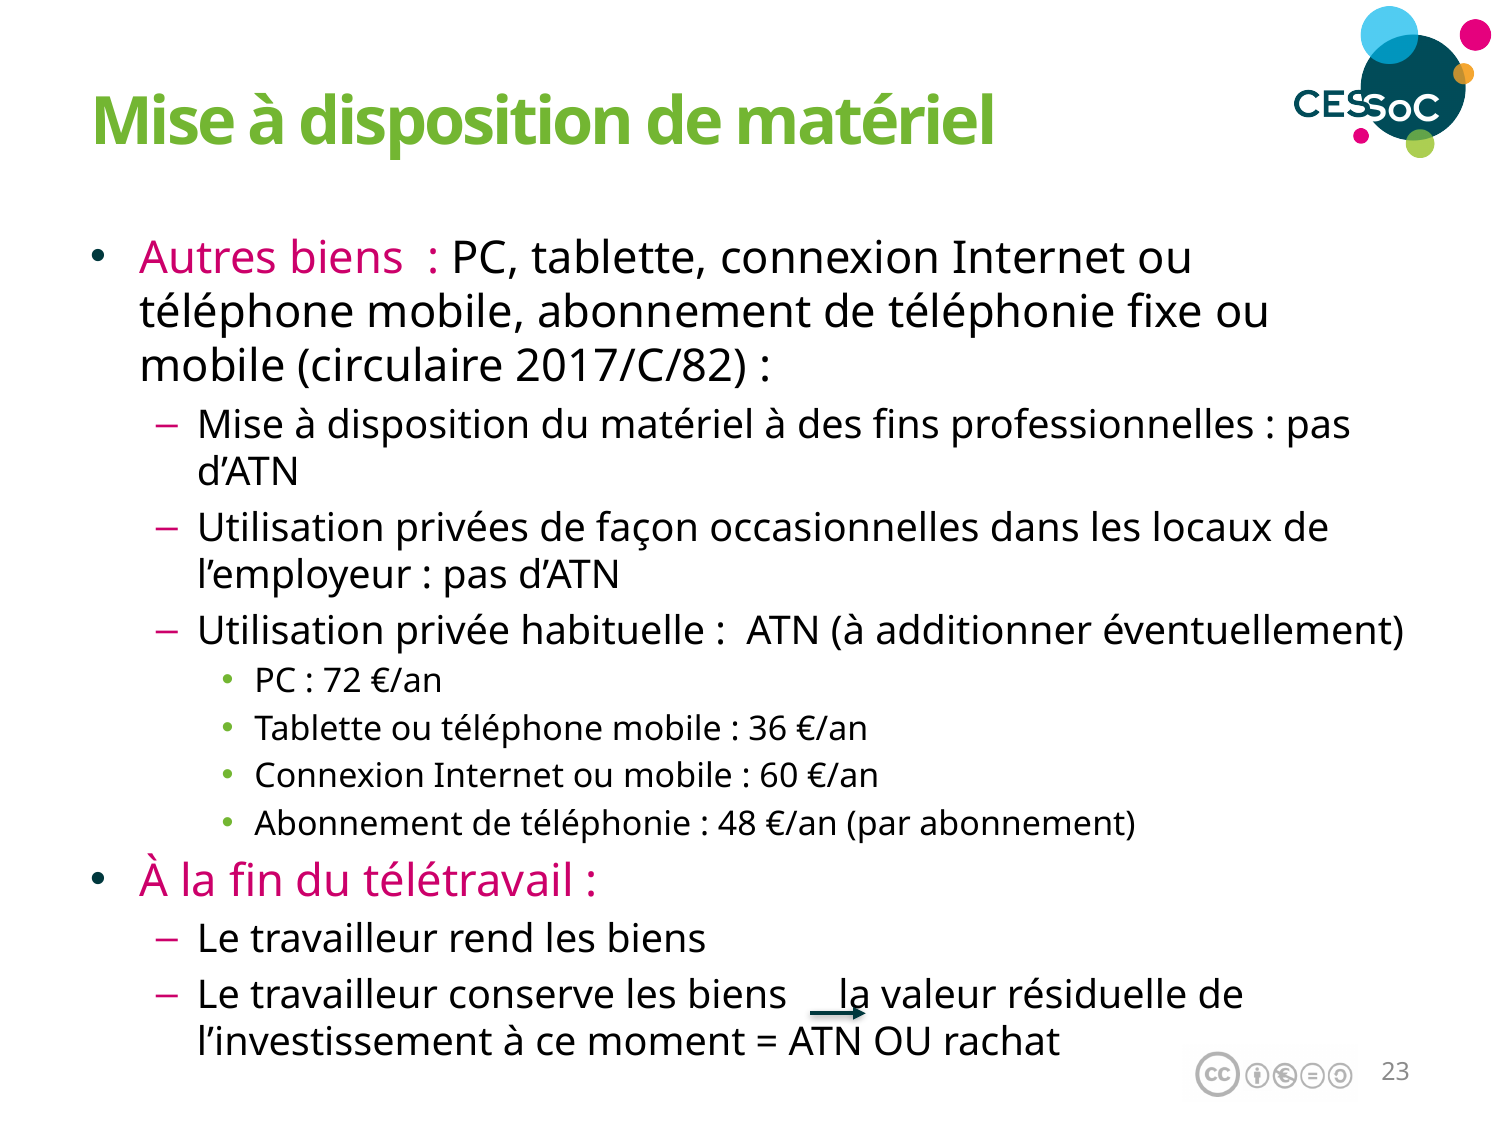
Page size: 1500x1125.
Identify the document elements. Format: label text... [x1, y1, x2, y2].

text_box Mise à disposition de matériel [74, 22, 1425, 214]
list Autres biens : PC, tablette, connexion Internet ou téléphone mobile, abonnement de téléphonie fixe ou mobile (circulaire 2017/C/82) : Mise à disposition du matériel à des fins professionnelles : pas d’ATN Utilisation privées de façon occasionnelles dans les locaux de l’employeur : pas d’ATN Utilisation privée habituelle : ATN (à additionner éventuellement) PC : 72 €/an Tablette ou téléphone mobile : 36 €/an Connexion Internet ou mobile : 60 €/an Abonnement de téléphonie : 48 €/an (par abonnement) À la fin du télétravail : Le travailleur rend les biens Le travailleur conserve les biens la valeur résiduelle de l’investissement à ce moment = ATN OU rachat [75, 220, 1425, 1109]
picture [1294, 6, 1495, 158]
